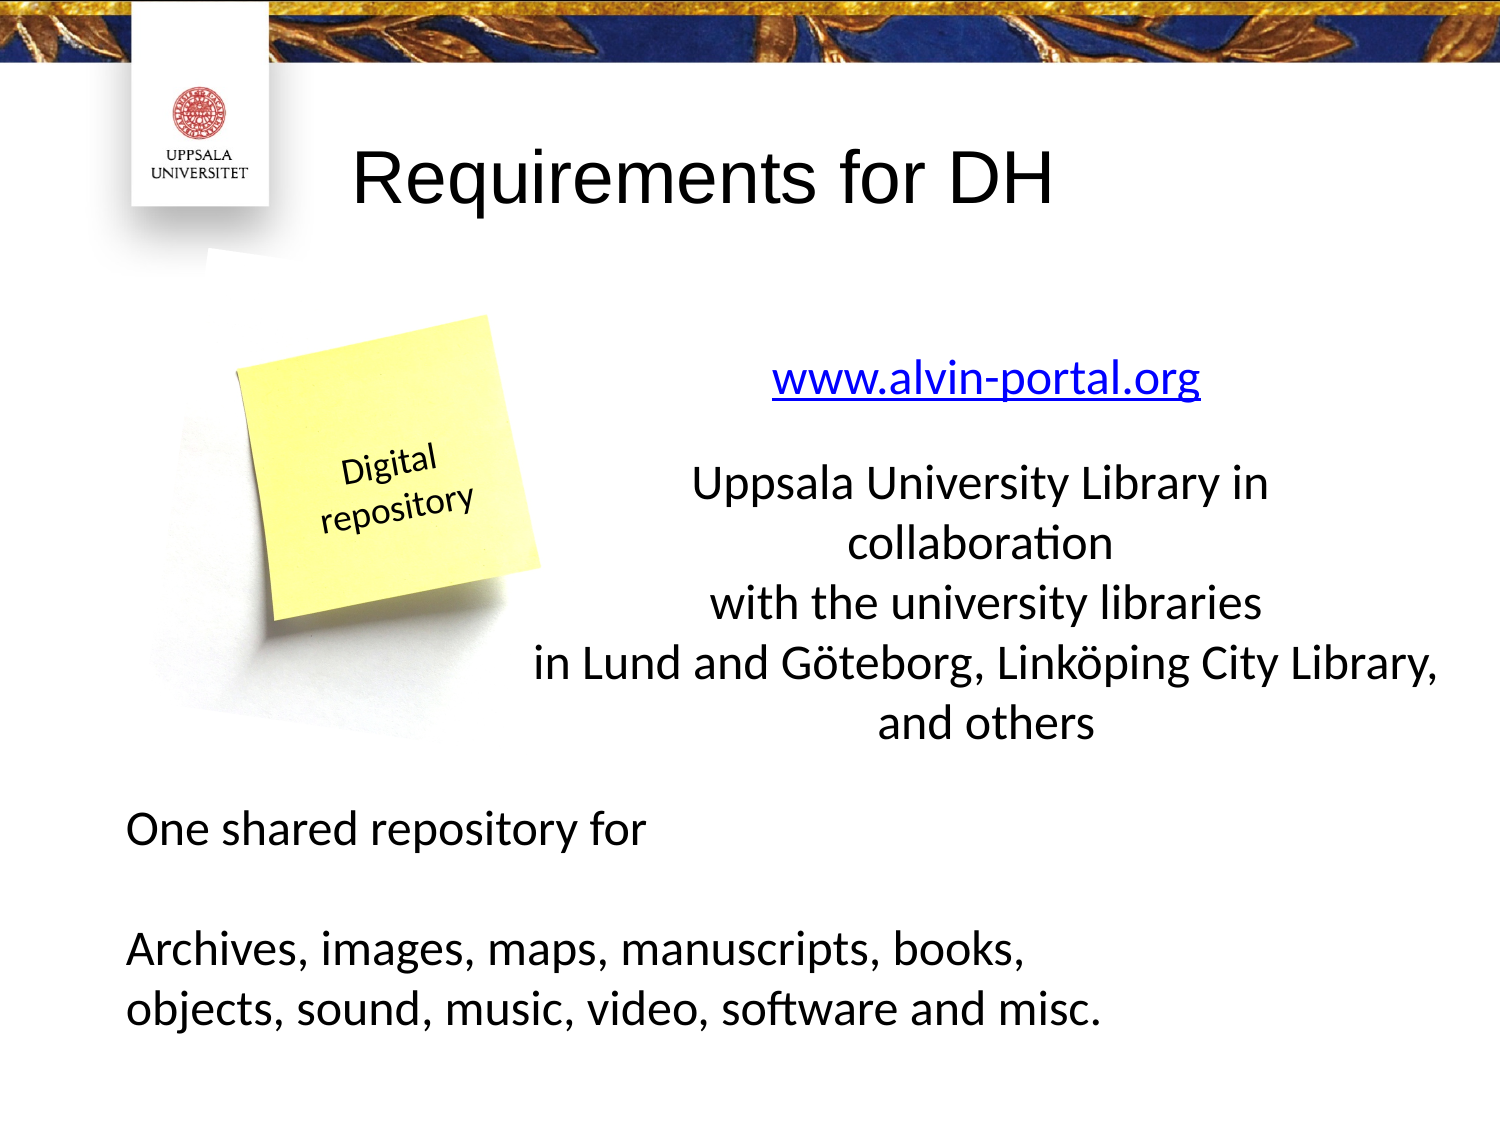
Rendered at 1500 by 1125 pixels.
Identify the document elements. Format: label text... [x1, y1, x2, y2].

text_box One shared repository for Archives, images, maps, manuscripts, books, objects, sound, music, video, software and misc. [111, 787, 1118, 1043]
title Requirements for DH [336, 79, 1425, 268]
picture [0, 0, 1500, 1125]
text_box www.alvin-portal.org Uppsala University Library in collaboration with the university libraries in Lund and Göteborg, Linköping City Library, and others [518, 336, 1455, 757]
